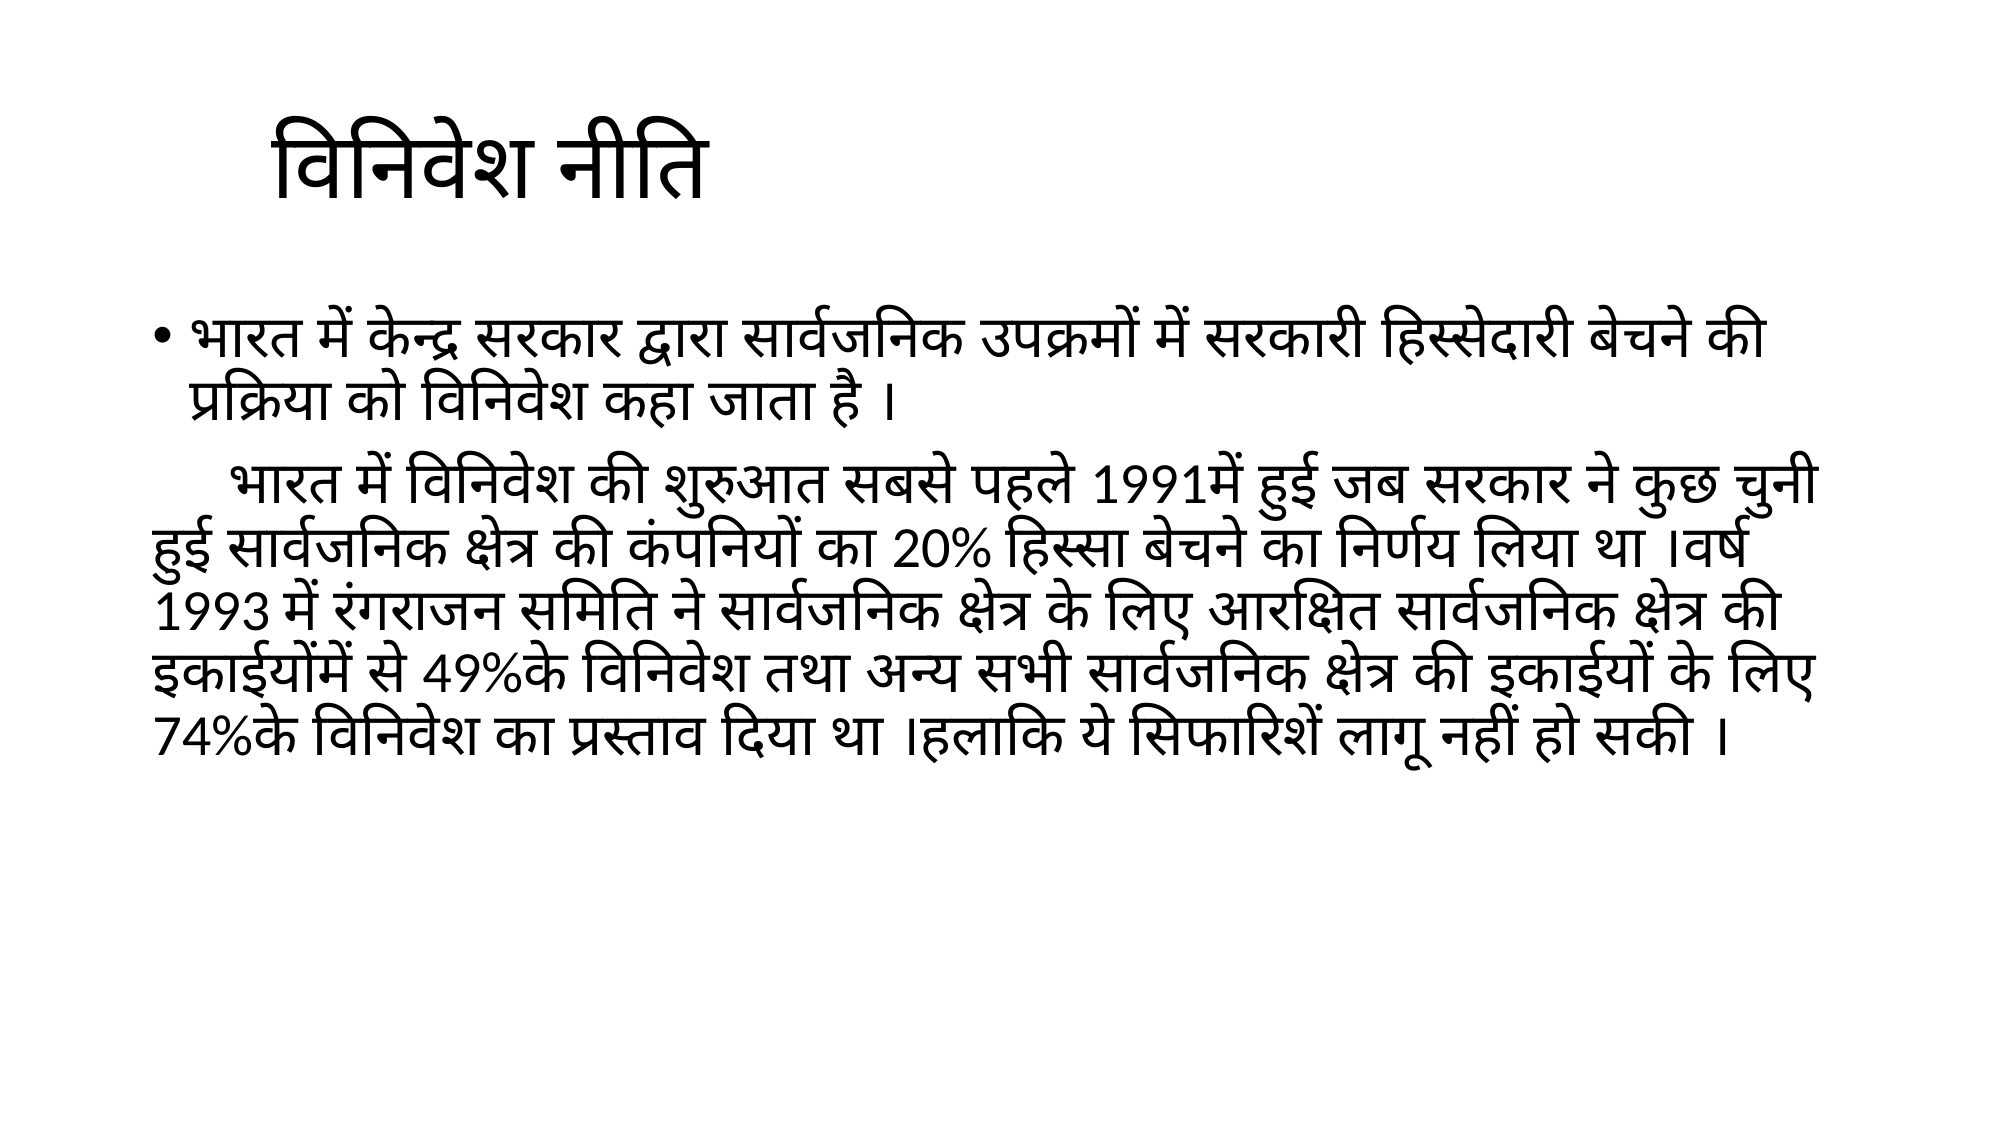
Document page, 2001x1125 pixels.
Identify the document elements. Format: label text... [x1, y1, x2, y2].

title विनिवेश नीति [137, 59, 1863, 278]
list भारत में केन्द्र सरकार द्वारा सार्वजनिक उपक्रमों में सरकारी हिस्सेदारी बेचने की प्रक्रिया को विनिवेश कहा जाता है । भारत में विनिवेश की शुरुआत सबसे पहले 1991में हुई जब सरकार ने कुछ चुनी हुई सार्वजनिक क्षेत्र की कंपनियों का 20% हिस्सा बेचने का निर्णय लिया था ।वर्ष 1993 में रंगराजन समिति ने सार्वजनिक क्षेत्र के लिए आरक्षित सार्वजनिक क्षेत्र की इकाईयोंमें से 49%के विनिवेश तथा अन्य सभी सार्वजनिक क्षेत्र की इकाईयों के लिए 74%के विनिवेश का प्रस्ताव दिया था ।हलाकि ये सिफारिशें लागू नहीं हो सकी । [137, 299, 1863, 1014]
